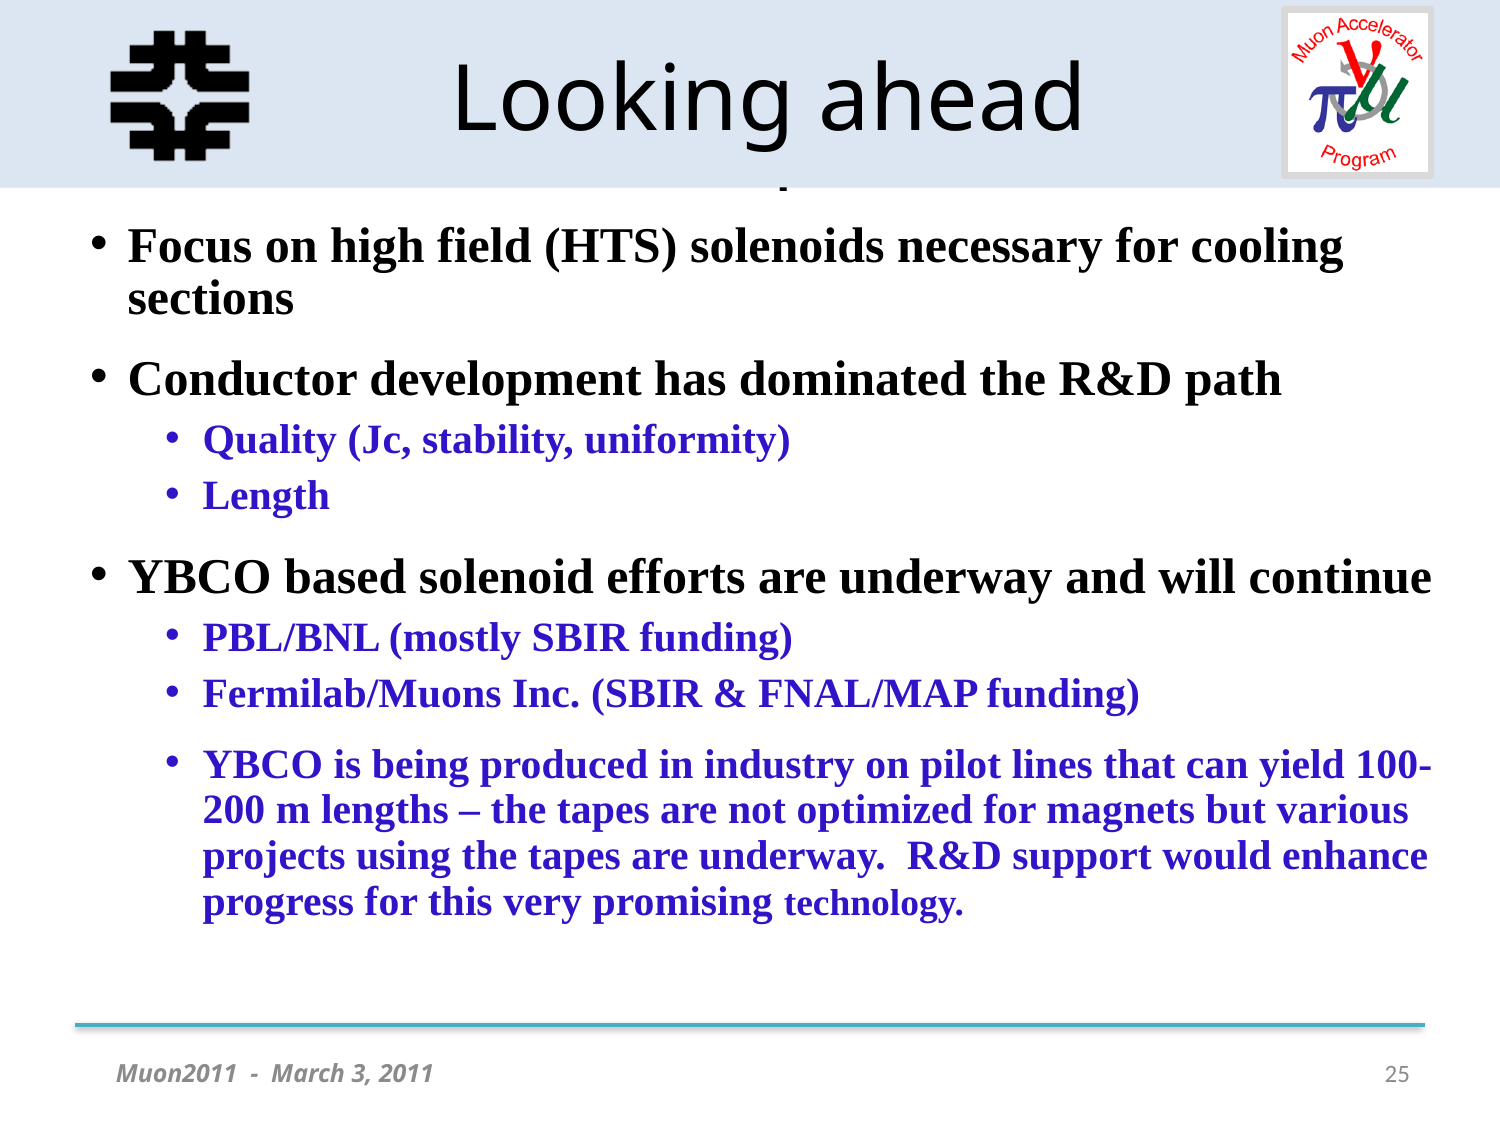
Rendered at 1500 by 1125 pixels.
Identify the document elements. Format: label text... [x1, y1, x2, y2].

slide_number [62, 1042, 488, 1103]
slide_number 25 [1074, 1042, 1425, 1103]
text_box Focus on high field (HTS) solenoids necessary for cooling sections Conductor development has dominated the R&D path Quality (Jc, stability, uniformity) Length YBCO based solenoid efforts are underway and will continue PBL/BNL (mostly SBIR funding) Fermilab/Muons Inc. (SBIR & FNAL/MAP funding) YBCO is being produced in industry on pilot lines that can yield 100-200 m lengths – the tapes are not optimized for magnets but various projects using the tapes are underway. R&D support would enhance progress for this very promising technology. [75, 212, 1450, 1000]
title Looking ahead [249, 0, 1288, 188]
picture [1288, 13, 1428, 172]
